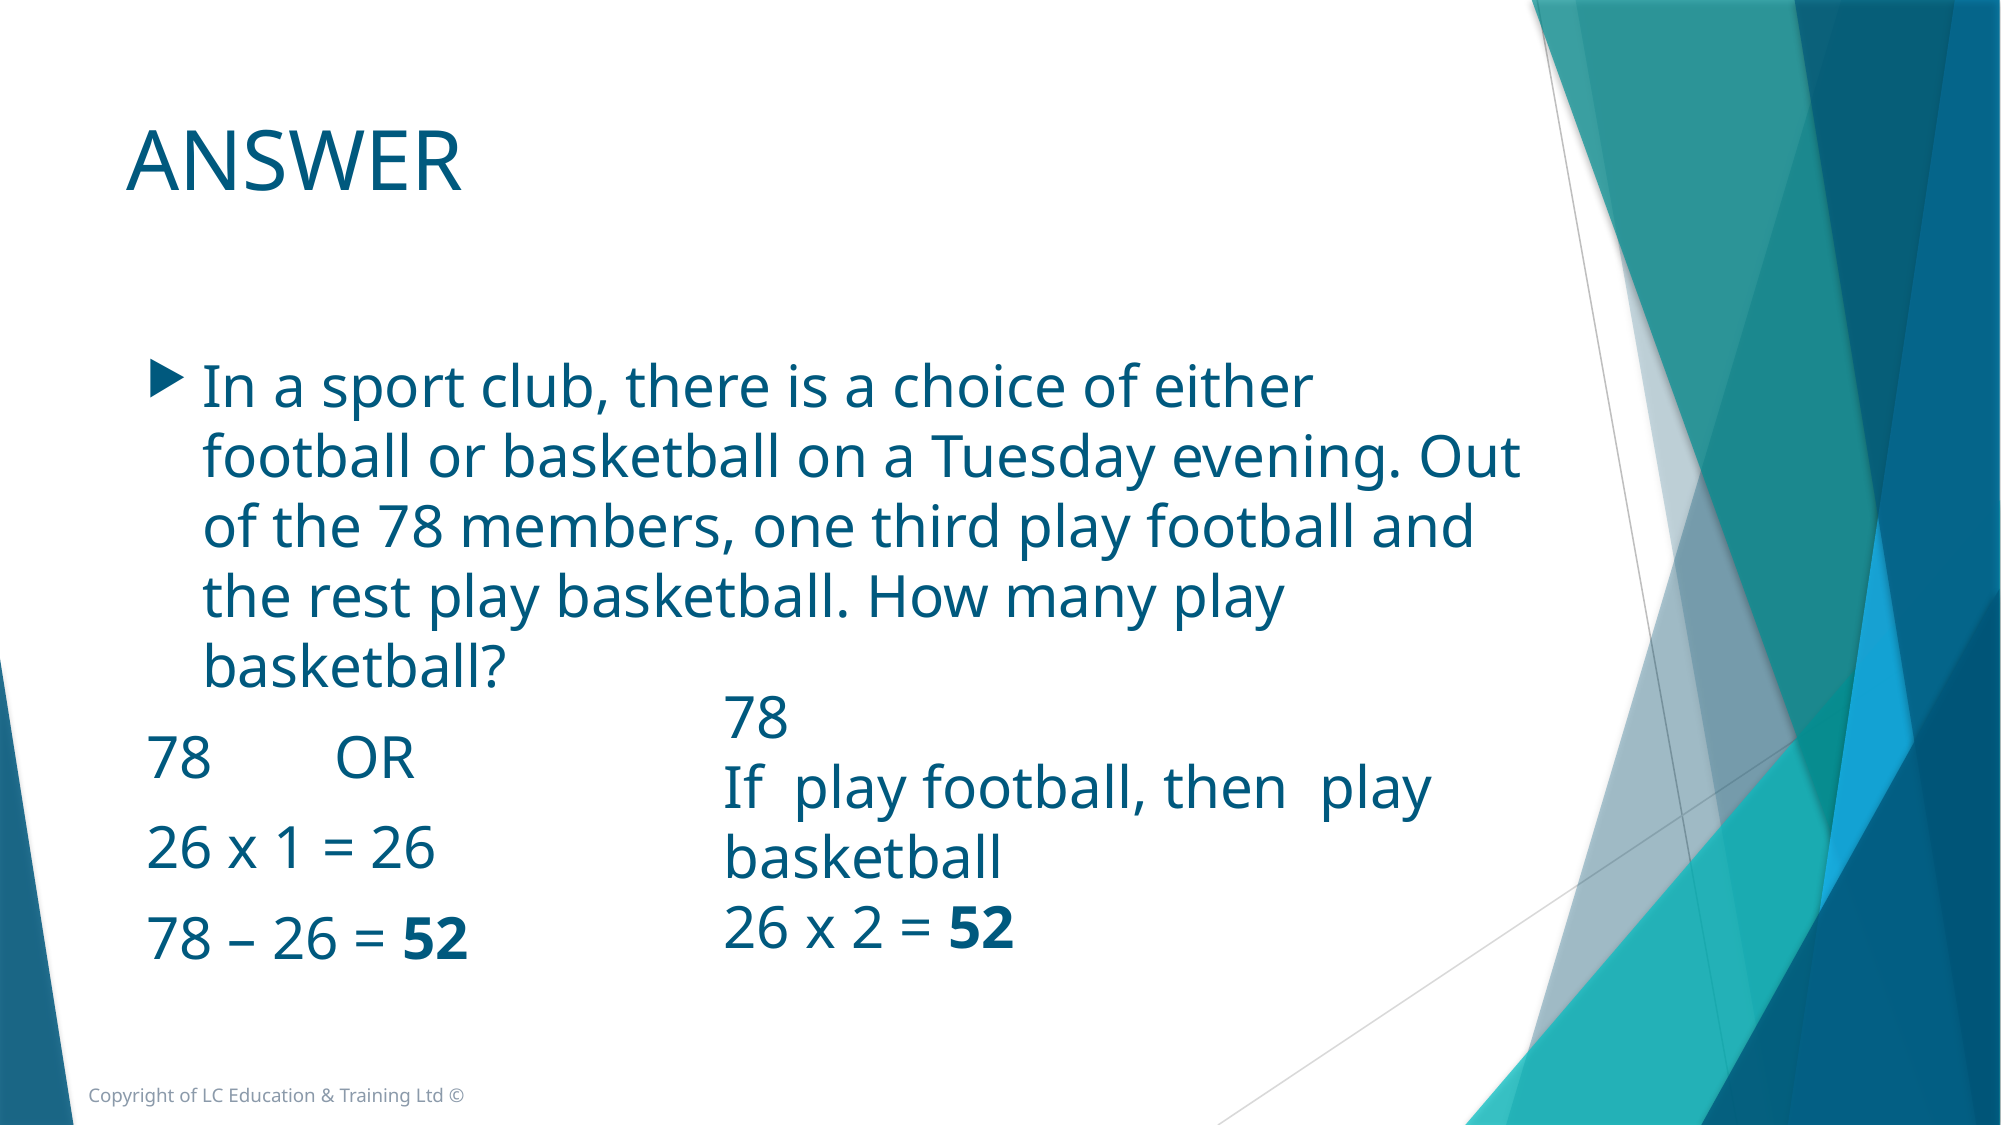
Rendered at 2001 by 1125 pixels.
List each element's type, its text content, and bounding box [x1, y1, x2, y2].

footer Copyright of LC Education & Training Ltd © [73, 1065, 1107, 1125]
title ANSWER [111, 99, 1522, 317]
